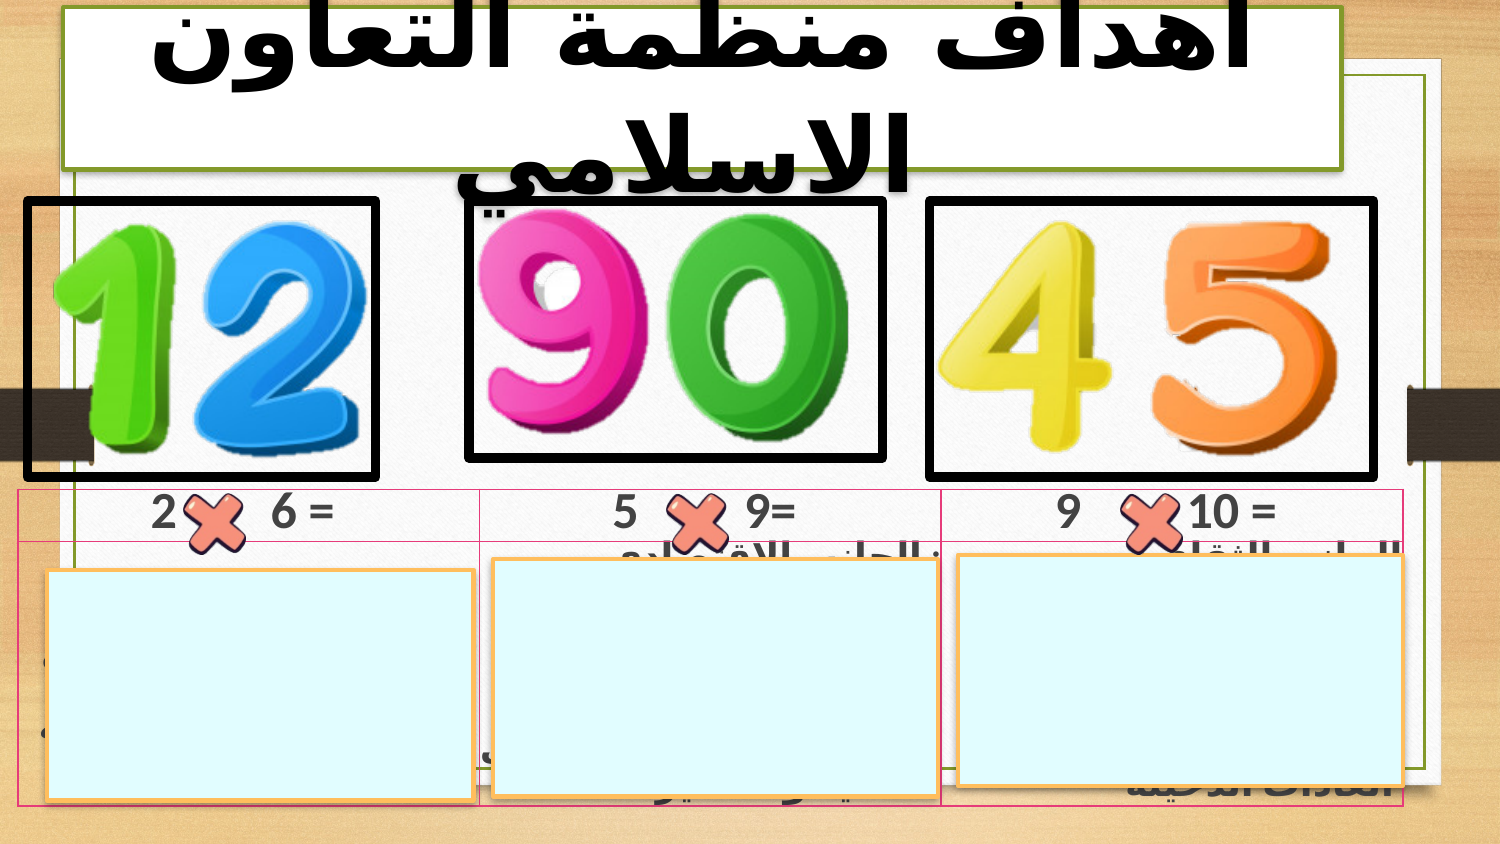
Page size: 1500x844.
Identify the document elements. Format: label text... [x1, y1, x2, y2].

table_header 5 9= [480, 490, 940, 541]
text_box [46, 569, 474, 801]
text_box [493, 559, 939, 797]
table_cell الجانب الثقافي و الاجتماعي : الرقي بالعلوم و التكنولوجيا و تطويرها و التعاون الثقافي بين الدول الأعضاء و محاربة العادات الدخيلة [942, 542, 1402, 805]
picture [0, 0, 1500, 844]
table_header 9 10 = [942, 490, 1402, 541]
table_cell الجانب الاقتصادي : تعزيز التعاون الاقتصادي بين الأعضاء بذل الجهود لتحقيق التنمية البشرية تقديم الدعم المادي للدول النامية و الفقيرة [480, 542, 940, 805]
text_box [957, 554, 1403, 786]
table_cell الجانب السياسي : تعزيز التضامن بين الدول الأعضاء دعم القضية الفلسطينية [19, 542, 479, 805]
text_box أهداف منظمة التعاون الاسلامي [63, 7, 1342, 170]
table_header 2 6 = [19, 490, 479, 541]
